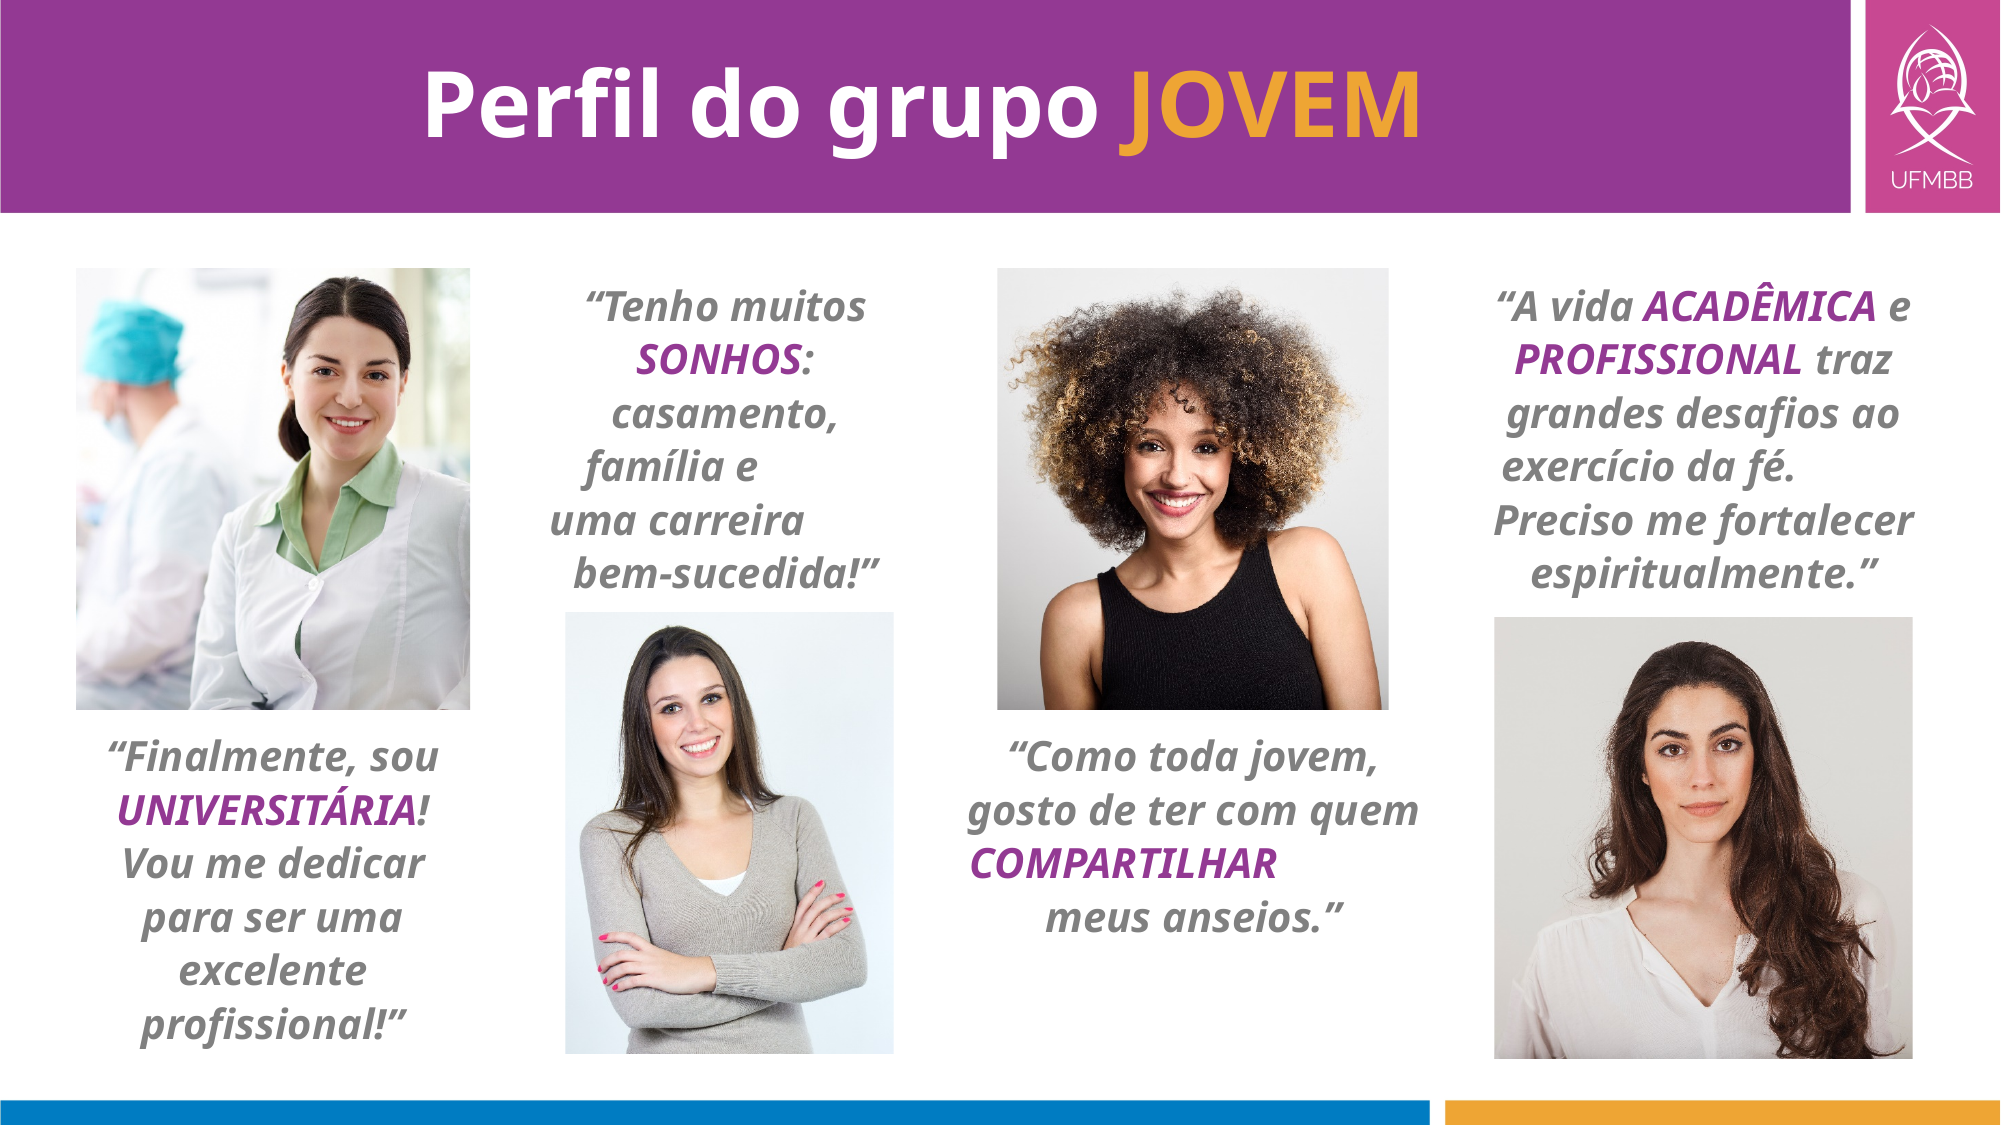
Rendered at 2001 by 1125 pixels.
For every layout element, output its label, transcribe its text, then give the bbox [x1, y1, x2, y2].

text_box “Tenho muitos SONHOS: casamento, família e uma carreira bem-sucedida!” [533, 268, 919, 605]
text_box “Como toda jovem, gosto de ter com quem COMPARTILHAR meus anseios.” [935, 719, 1452, 948]
text_box “Finalmente, sou UNIVERSITÁRIA! Vou me dedicar para ser uma excelente profissional!” [78, 719, 468, 1055]
picture [0, 0, 2001, 1125]
text_box “A vida ACADÊMICA e PROFISSIONAL traz grandes desafios ao exercício da fé. Preciso me fortalecer espiritualmente.” [1428, 268, 1979, 605]
text_box Perfil do grupo JOVEM [27, 14, 1819, 202]
